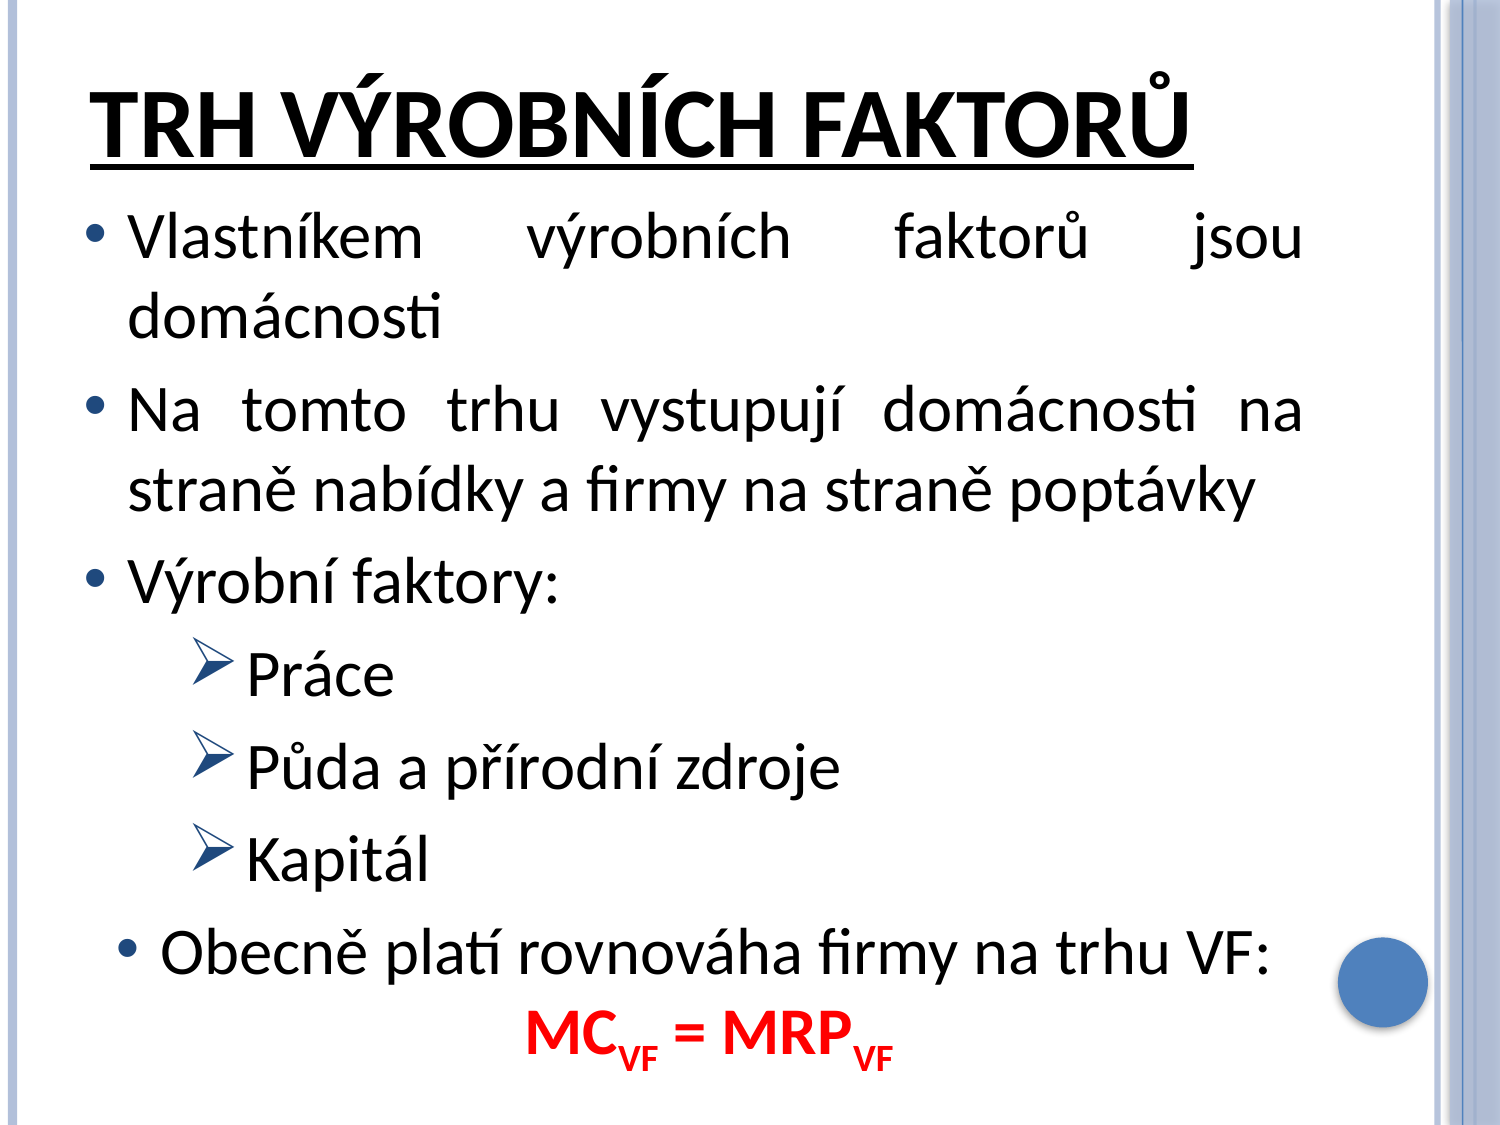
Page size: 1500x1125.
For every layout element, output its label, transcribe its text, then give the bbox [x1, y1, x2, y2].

list Vlastníkem výrobních faktorů jsou domácnosti Na tomto trhu vystupují domácnosti na straně nabídky a firmy na straně poptávky Výrobní faktory: Práce Půda a přírodní zdroje Kapitál Obecně platí rovnováha firmy na trhu VF: MCVF = MRPVF [54, 184, 1321, 1094]
title Trh výrobních faktorů [75, 45, 1300, 184]
